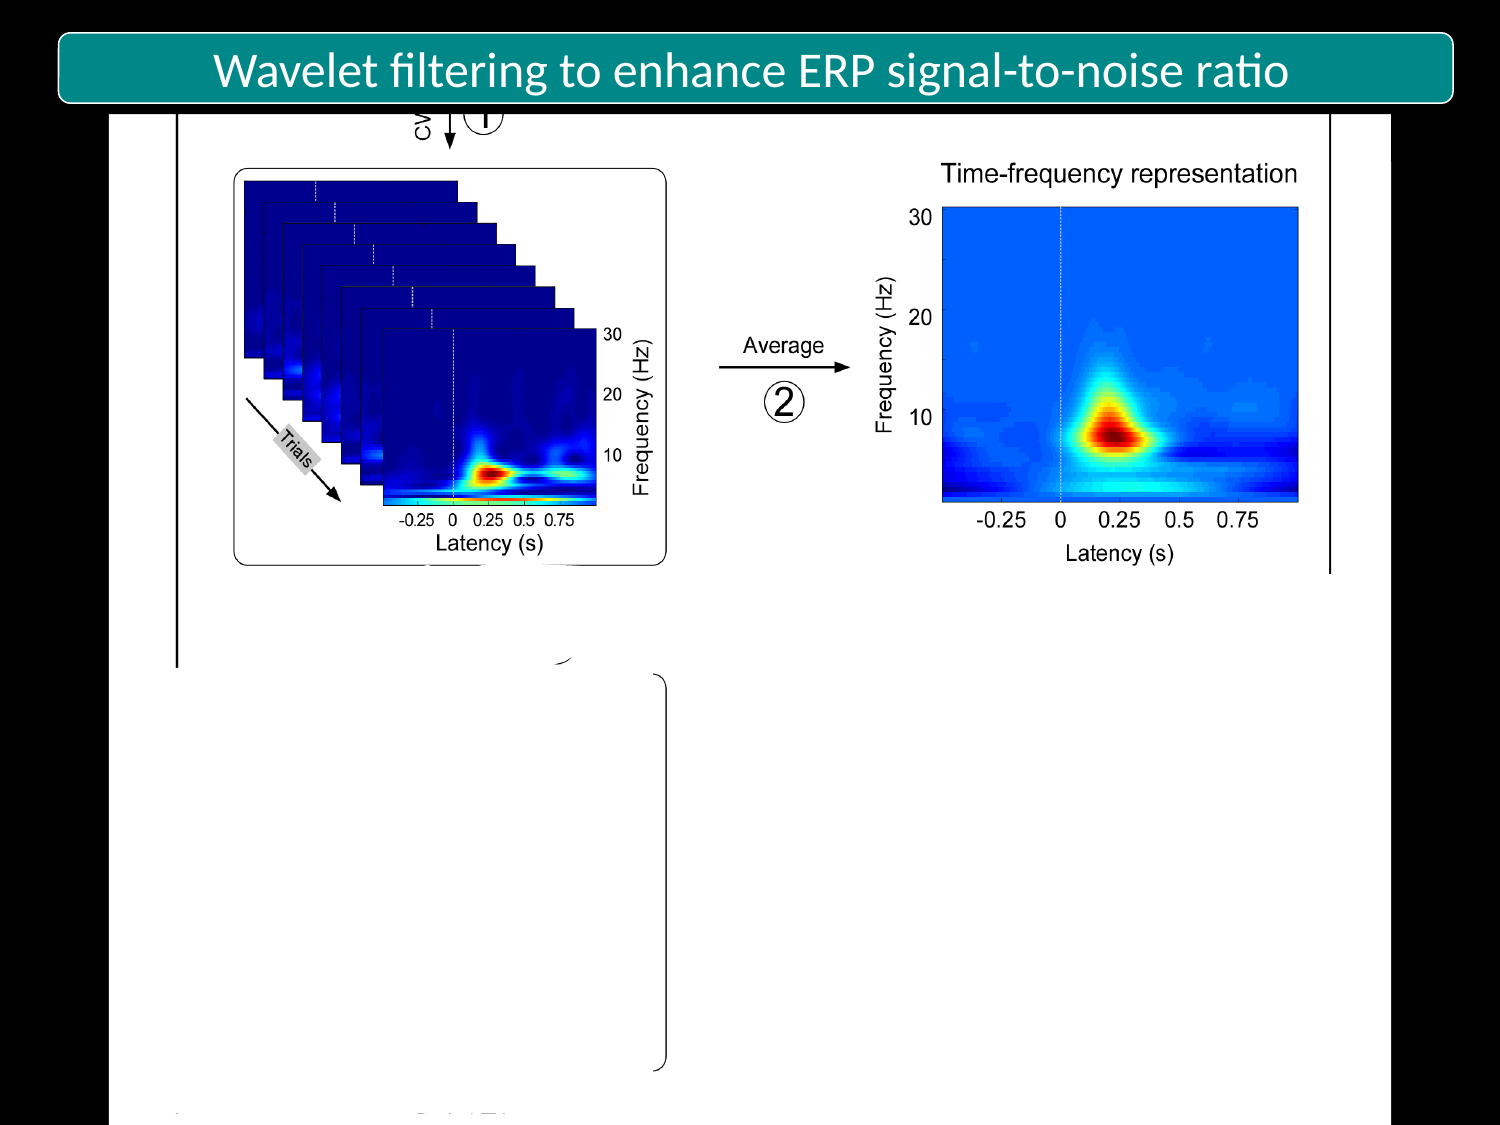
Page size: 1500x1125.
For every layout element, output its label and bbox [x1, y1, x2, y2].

text_box [1394, 32, 1454, 104]
text_box [58, 32, 104, 104]
text_box [1394, 0, 1500, 115]
text_box [0, 0, 104, 115]
text_box [109, 0, 1391, 1125]
